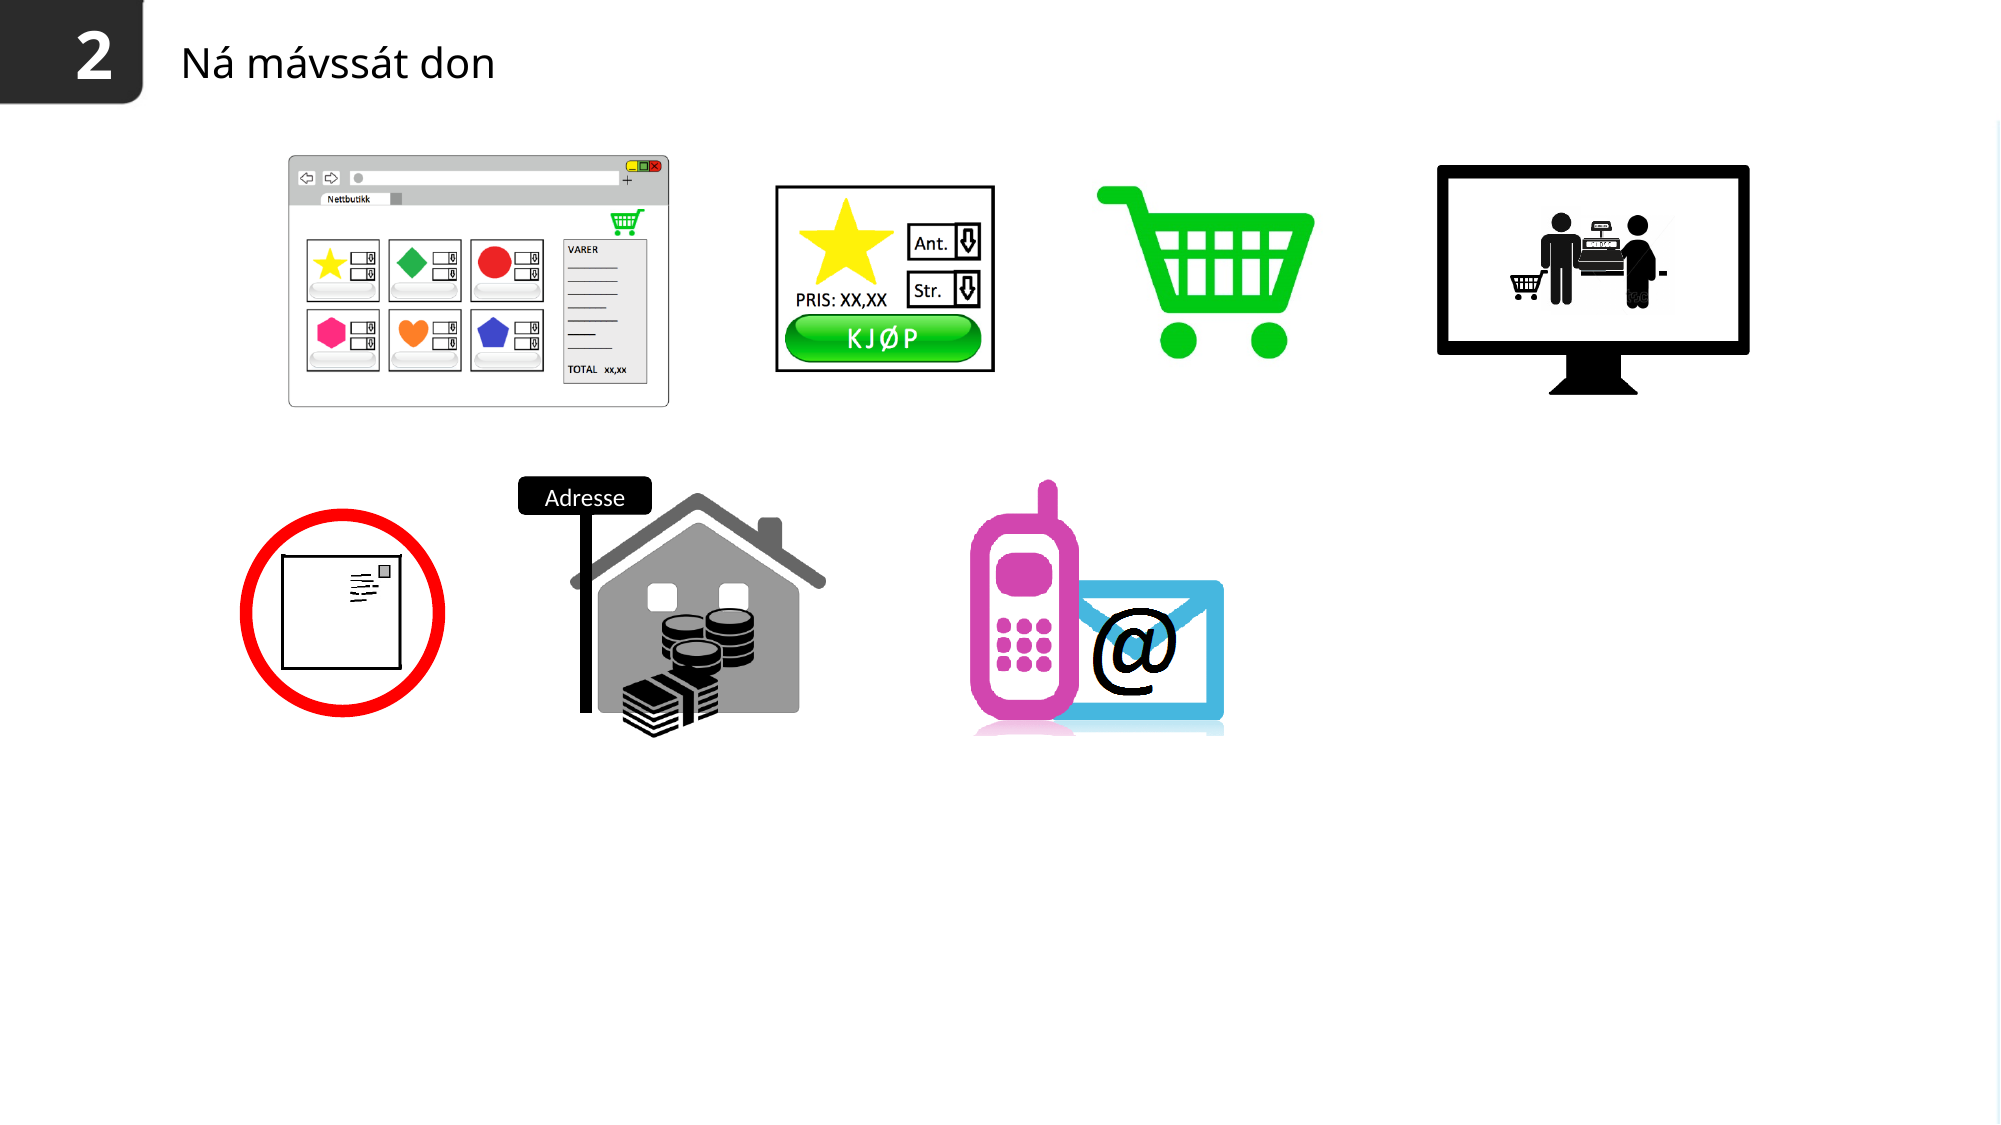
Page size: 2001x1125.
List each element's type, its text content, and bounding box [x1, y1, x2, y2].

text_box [245, 514, 439, 711]
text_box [518, 474, 826, 744]
picture [0, 0, 2000, 1124]
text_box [1407, 163, 1779, 396]
title Ná mávssát don [165, 34, 1864, 95]
